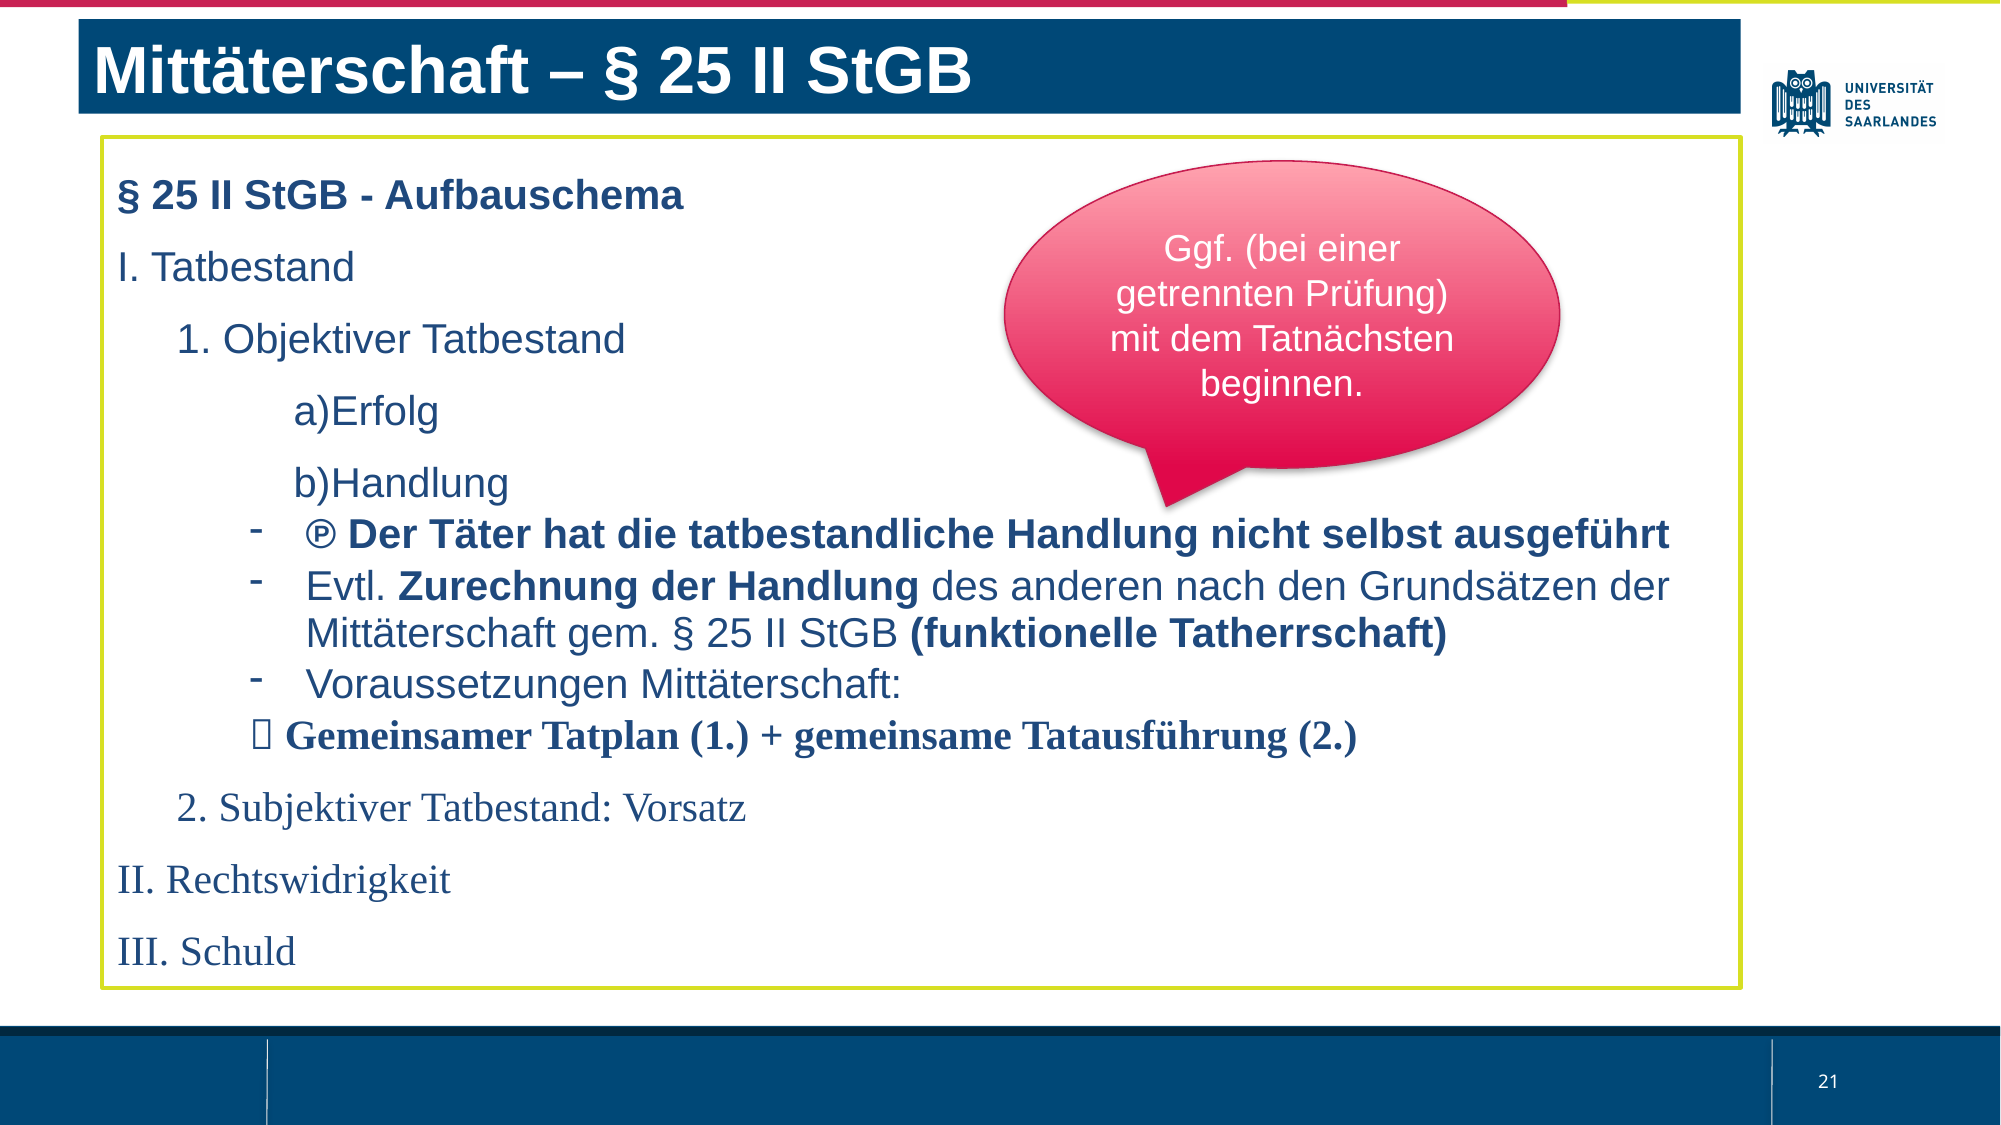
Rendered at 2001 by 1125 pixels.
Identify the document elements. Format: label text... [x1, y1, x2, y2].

text_box § 25 II StGB - Aufbauschema I. Tatbestand 1. Objektiver Tatbestand Erfolg Handlung ℗ Der Täter hat die tatbestandliche Handlung nicht selbst ausgeführt Evtl. Zurechnung der Handlung des anderen nach den Grundsätzen der Mittäterschaft gem. § 25 II StGB (funktionelle Tatherrschaft) Voraussetzungen Mittäterschaft:  Gemeinsamer Tatplan (1.) + gemeinsame Tatausführung (2.) 2. Subjektiver Tatbestand: Vorsatz II. Rechtswidrigkeit III. Schuld [100, 135, 1743, 990]
picture [1763, 63, 1945, 144]
text_box Ggf. (bei einer getrennten Prüfung) mit dem Tatnächsten beginnen. [1003, 160, 1561, 508]
text_box Mittäterschaft – § 25 II StGB [78, 19, 1741, 114]
slide_number 21 [1803, 1052, 2000, 1113]
